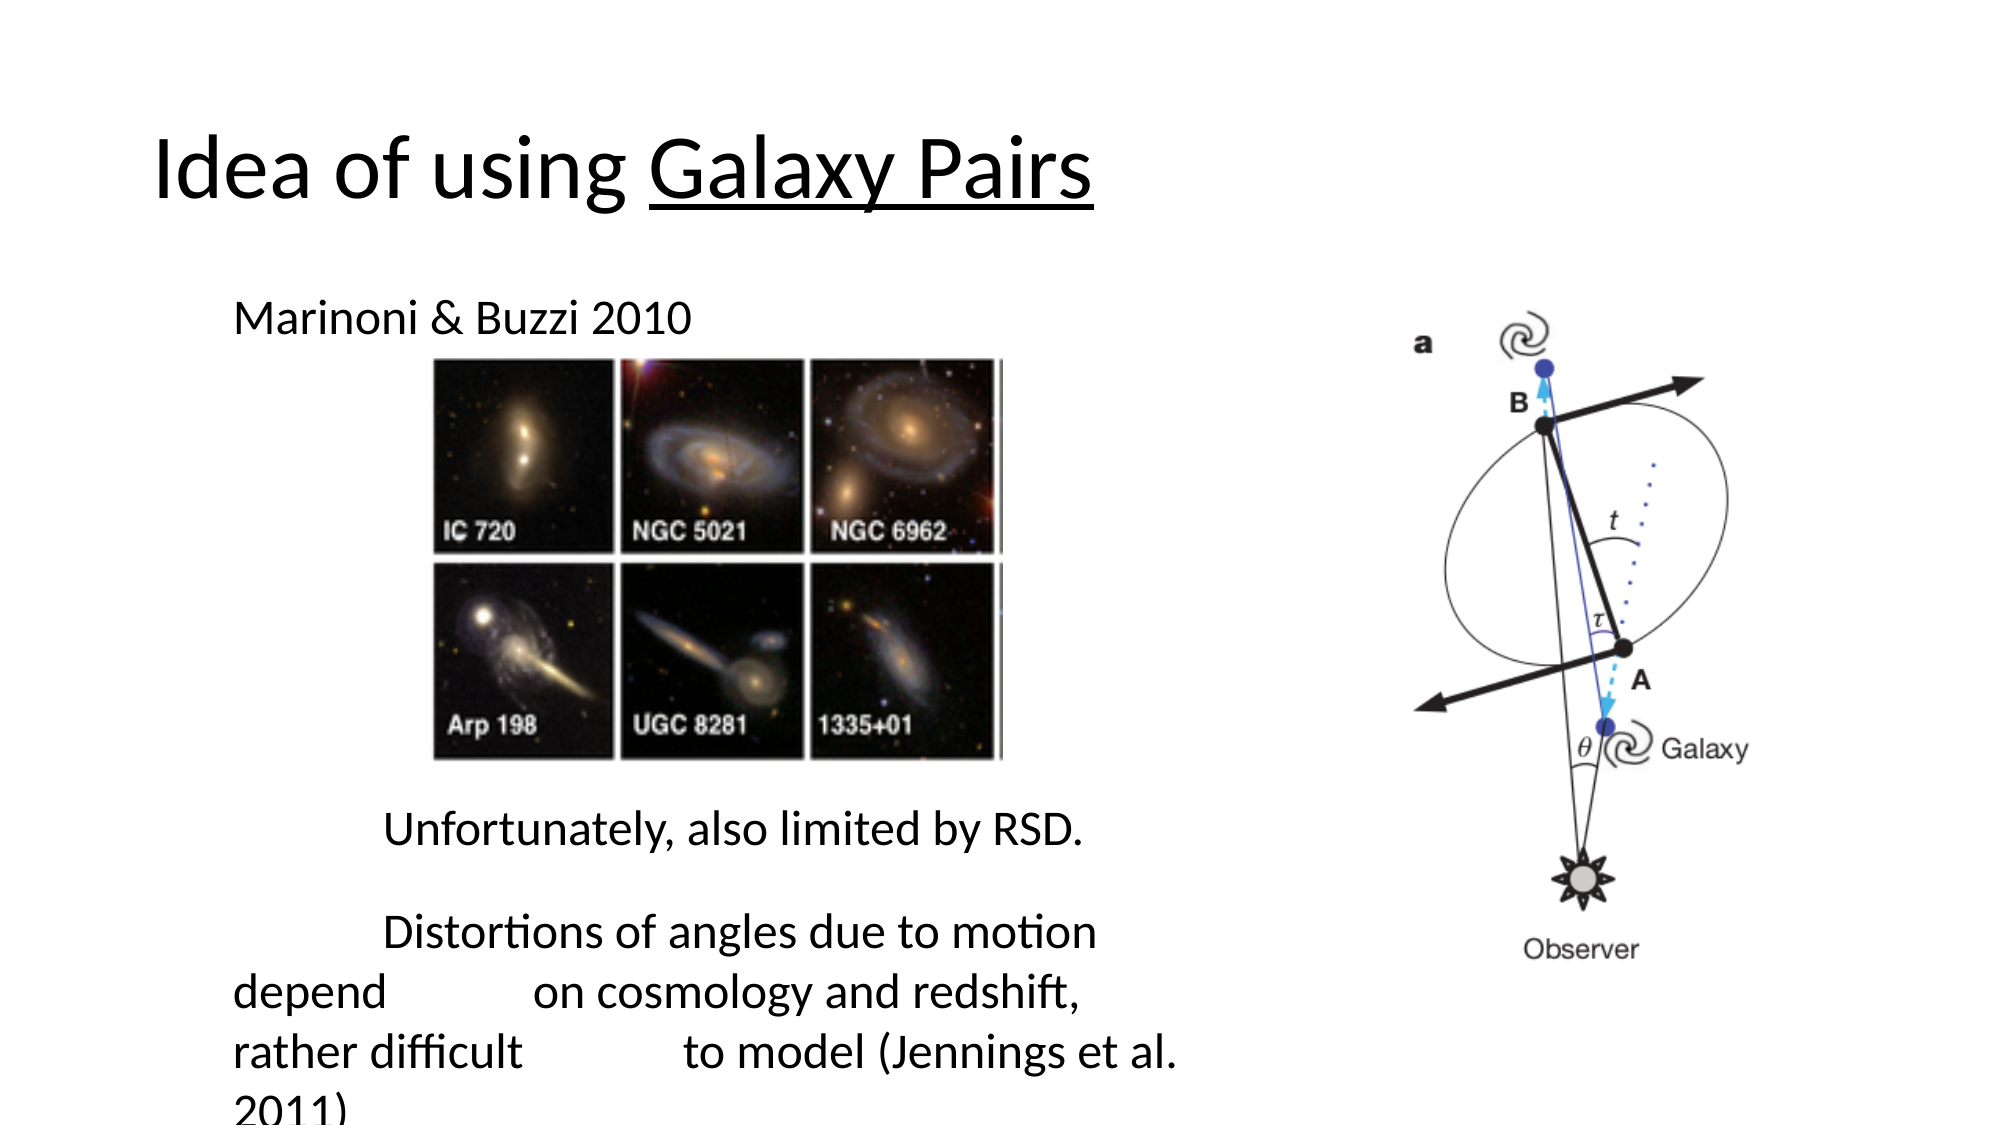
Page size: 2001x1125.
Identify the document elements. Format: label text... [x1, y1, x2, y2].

text_box Marinoni & Buzzi 2010 Unfortunately, also limited by RSD. Distortions of angles due to motion depend on cosmology and redshift, rather difficult to model (Jennings et al. 2011) [218, 277, 1209, 1125]
picture [424, 358, 1003, 767]
title Idea of using Galaxy Pairs [137, 59, 1863, 278]
picture [1387, 300, 1757, 973]
